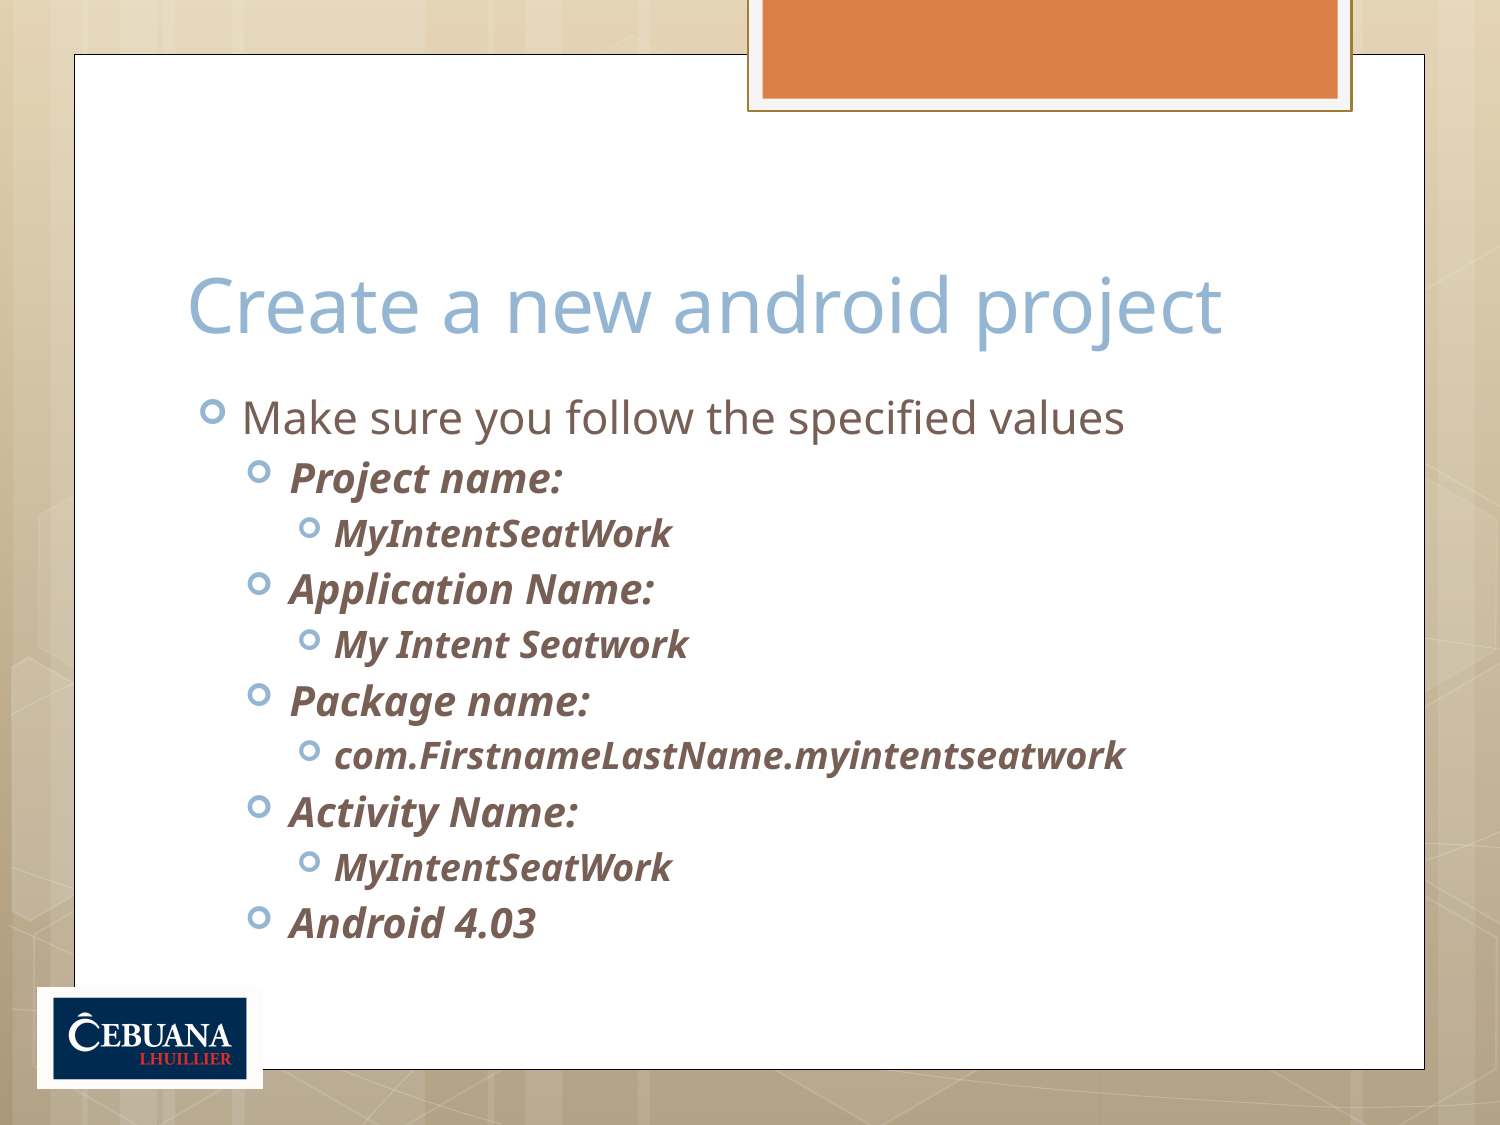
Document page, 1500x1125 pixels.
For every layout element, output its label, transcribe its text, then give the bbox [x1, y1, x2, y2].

picture [37, 987, 263, 1089]
list Make sure you follow the specified values Project name: MyIntentSeatWork Application Name: My Intent Seatwork Package name: com.FirstnameLastName.myintentseatwork Activity Name: MyIntentSeatWork Android 4.03 [171, 381, 1283, 957]
title Create a new android project [171, 168, 1324, 357]
